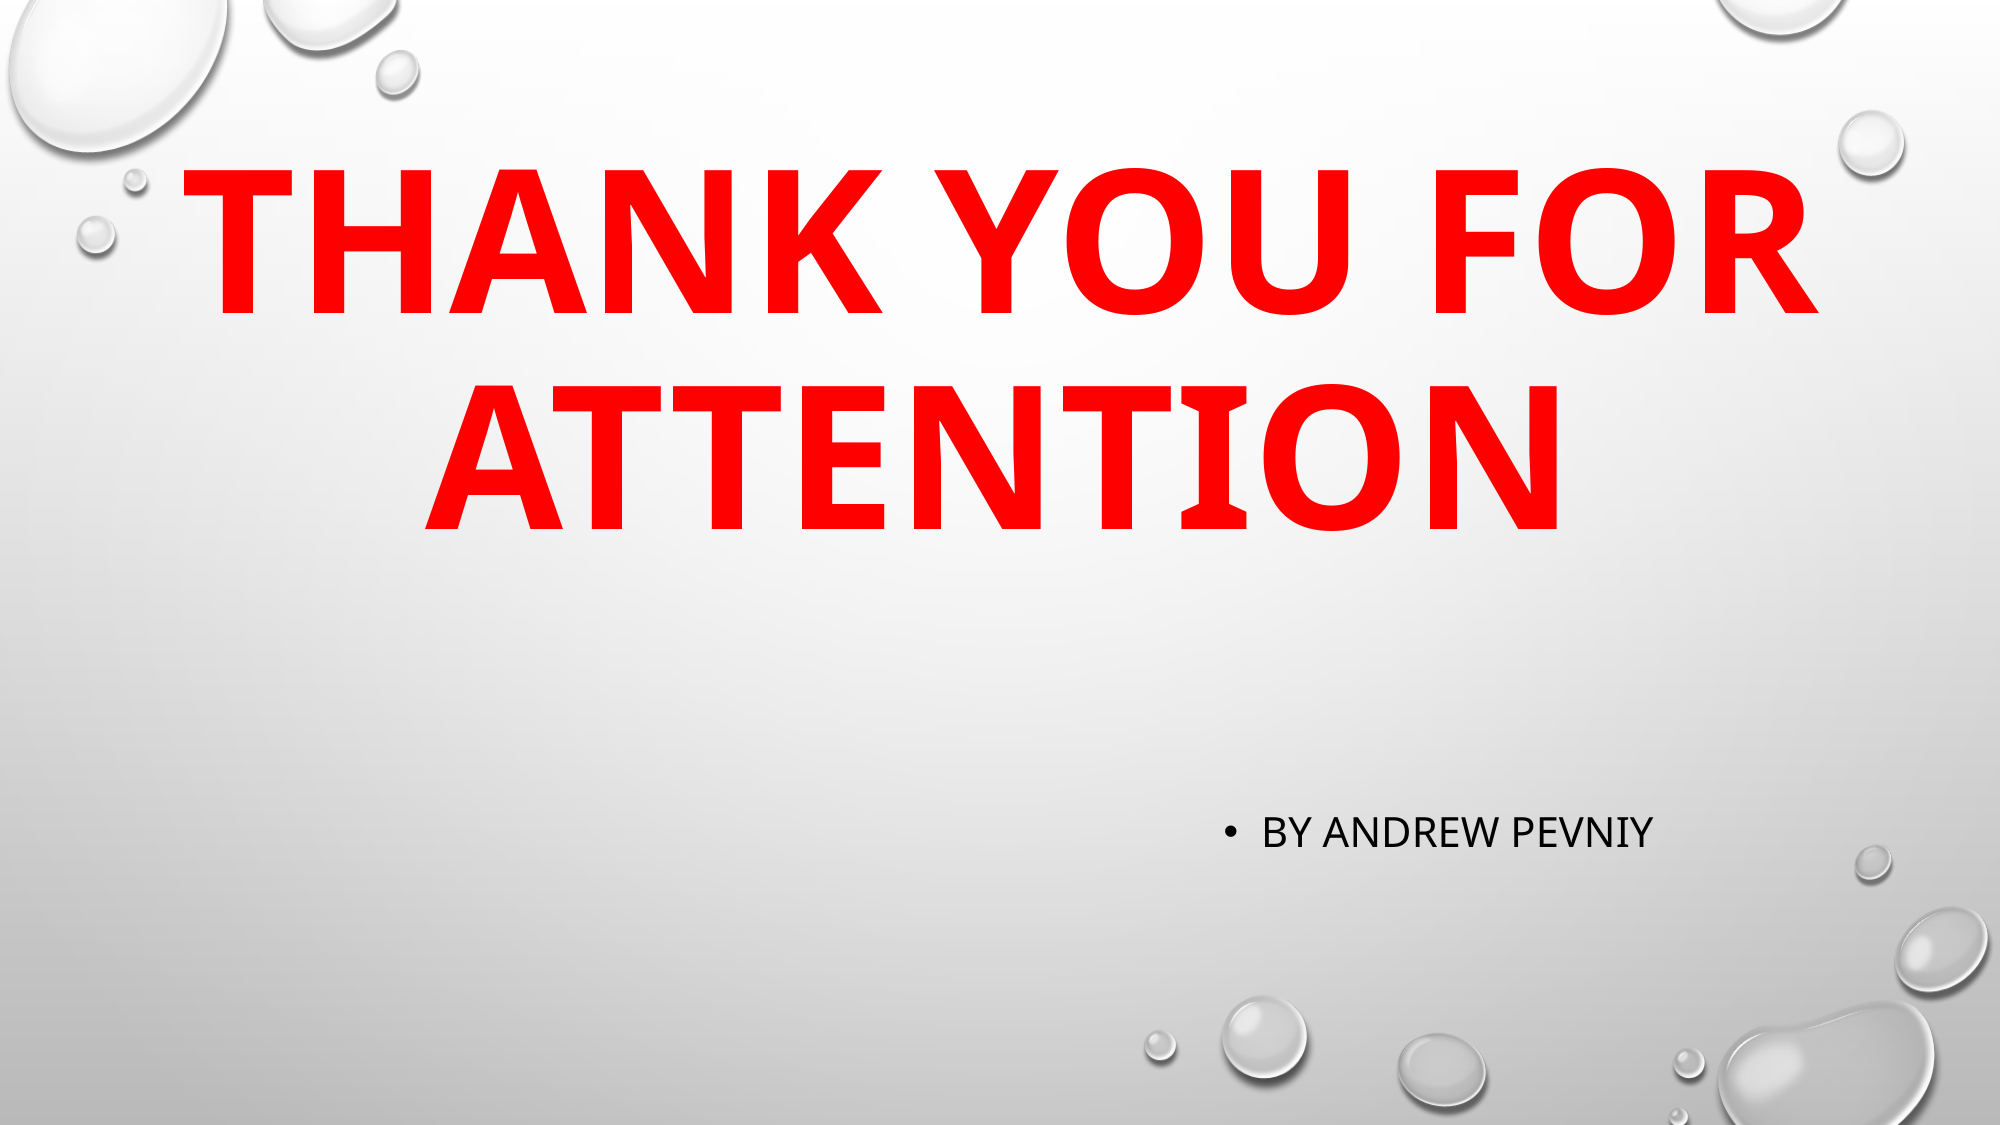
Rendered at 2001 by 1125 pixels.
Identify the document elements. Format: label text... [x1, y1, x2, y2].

title Thank you for attention [149, 225, 1851, 488]
picture [0, 0, 2000, 1125]
list By andrew pevniy [1208, 788, 1981, 1125]
